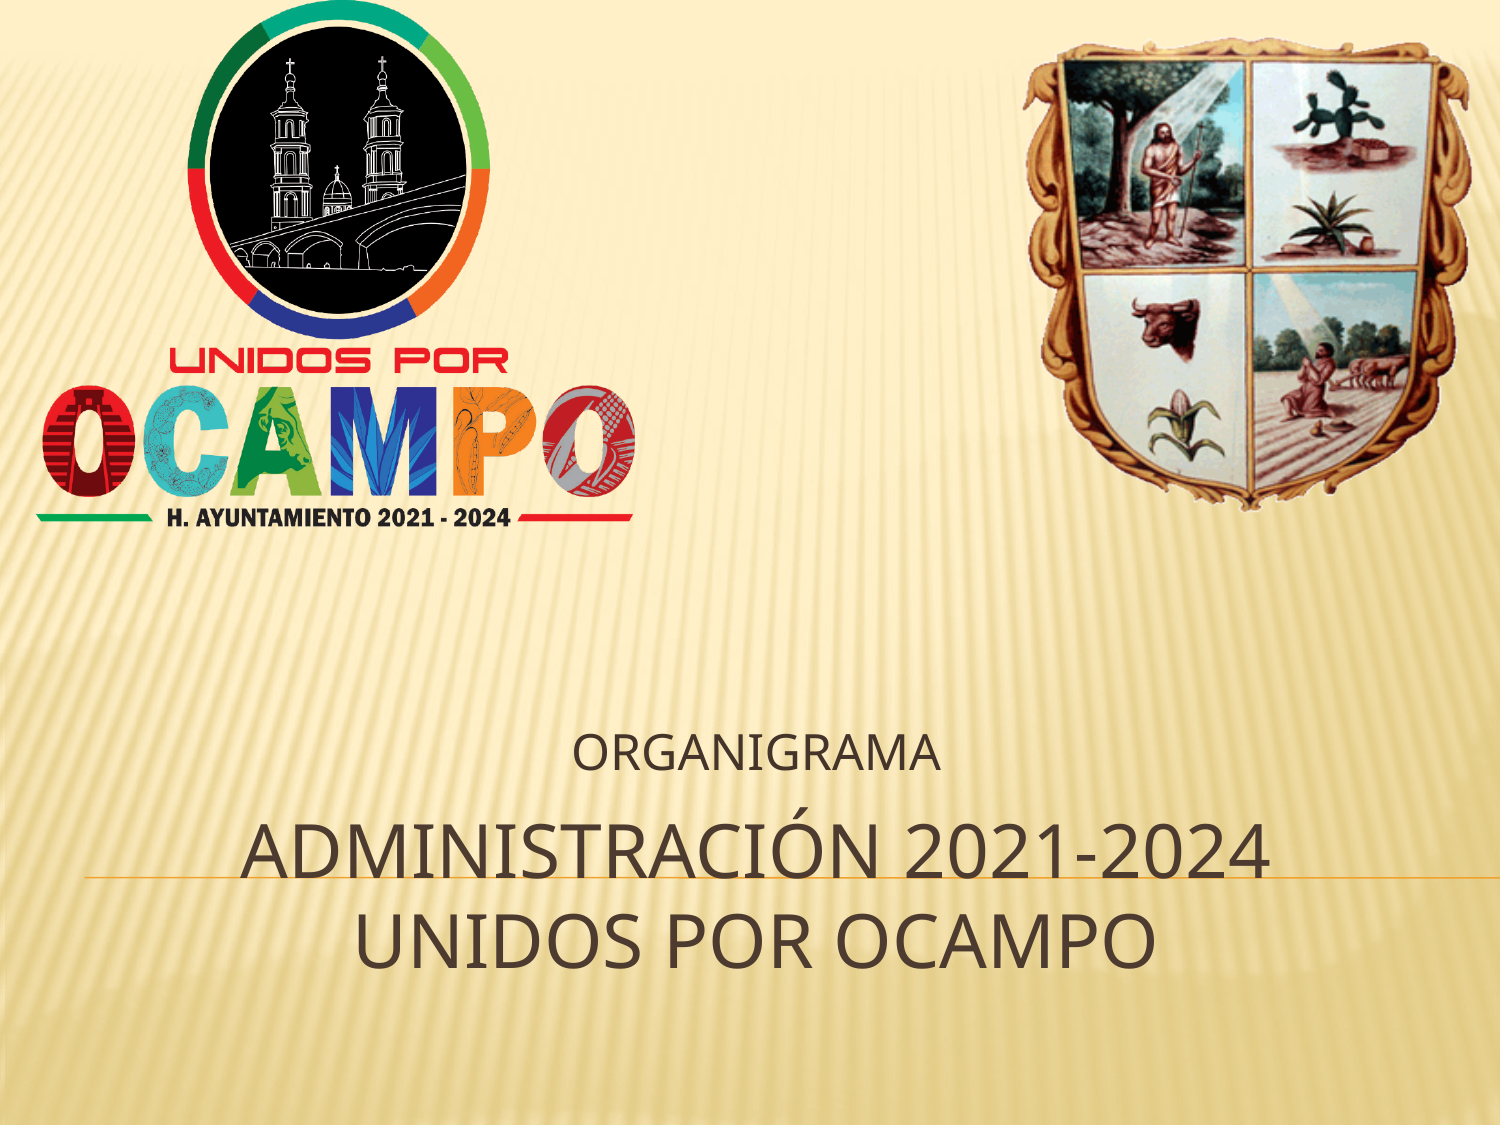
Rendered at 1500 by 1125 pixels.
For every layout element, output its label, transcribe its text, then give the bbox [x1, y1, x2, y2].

picture [1021, 23, 1476, 528]
picture [34, 0, 635, 528]
subtitle ORGANIGRAMA [62, 637, 1450, 788]
title ADMINISTRACIÓN 2021-2024 UNIDOS POR OCAMPO [62, 796, 1450, 997]
